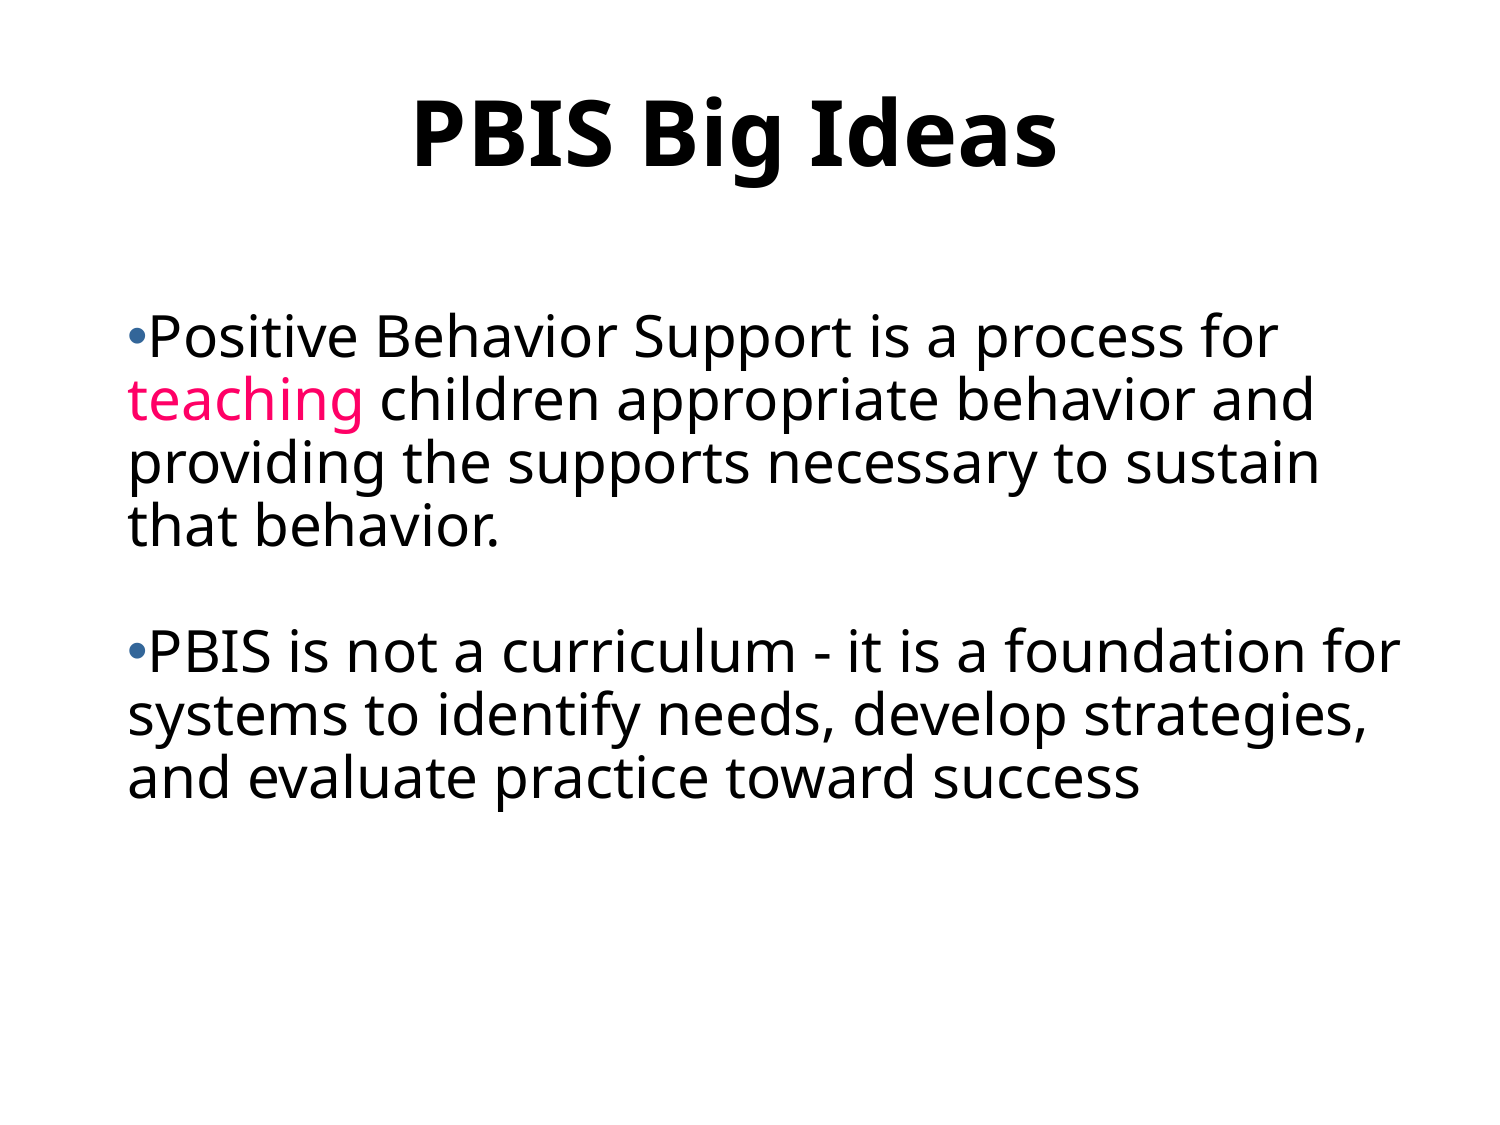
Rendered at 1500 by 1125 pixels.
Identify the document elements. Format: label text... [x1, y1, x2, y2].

title PBIS Big Ideas [59, 28, 1410, 232]
list Positive Behavior Support is a process for teaching children appropriate behavior and providing the supports necessary to sustain that behavior. PBIS is not a curriculum - it is a foundation for systems to identify needs, develop strategies, and evaluate practice toward success [112, 299, 1462, 900]
